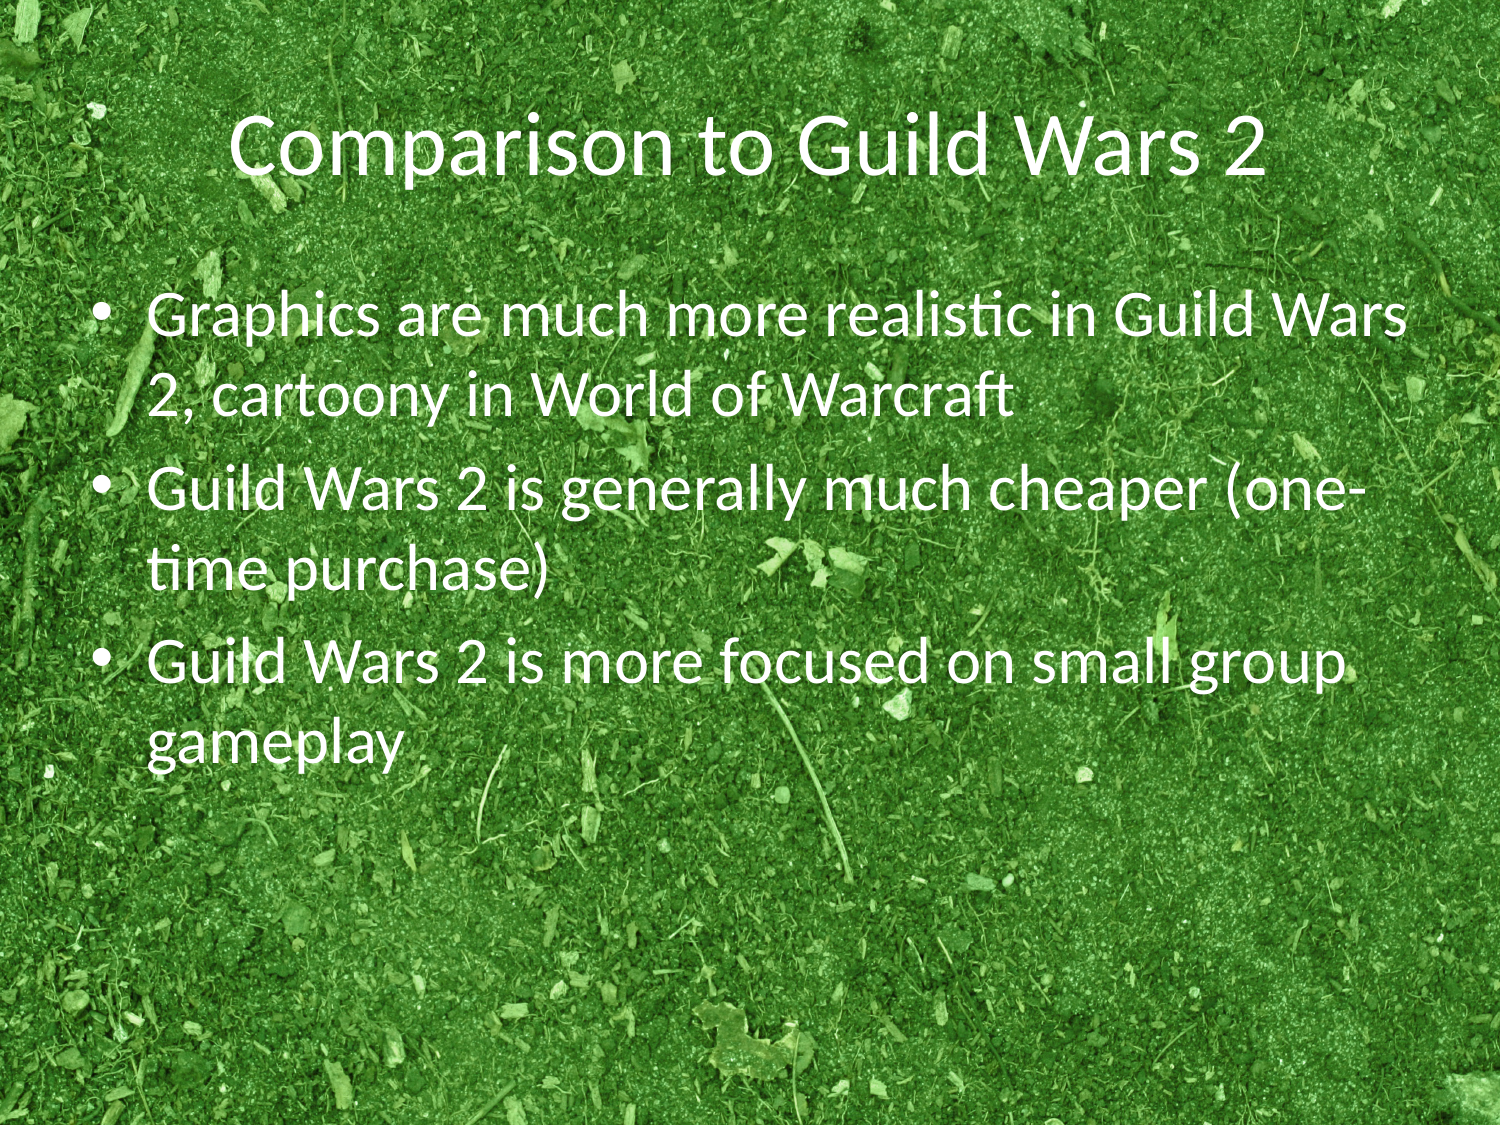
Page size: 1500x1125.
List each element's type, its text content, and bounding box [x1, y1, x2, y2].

title Comparison to Guild Wars 2 [75, 45, 1425, 233]
list Graphics are much more realistic in Guild Wars 2, cartoony in World of Warcraft Guild Wars 2 is generally much cheaper (one-time purchase) Guild Wars 2 is more focused on small group gameplay [75, 262, 1425, 1005]
picture [0, 0, 1500, 1125]
